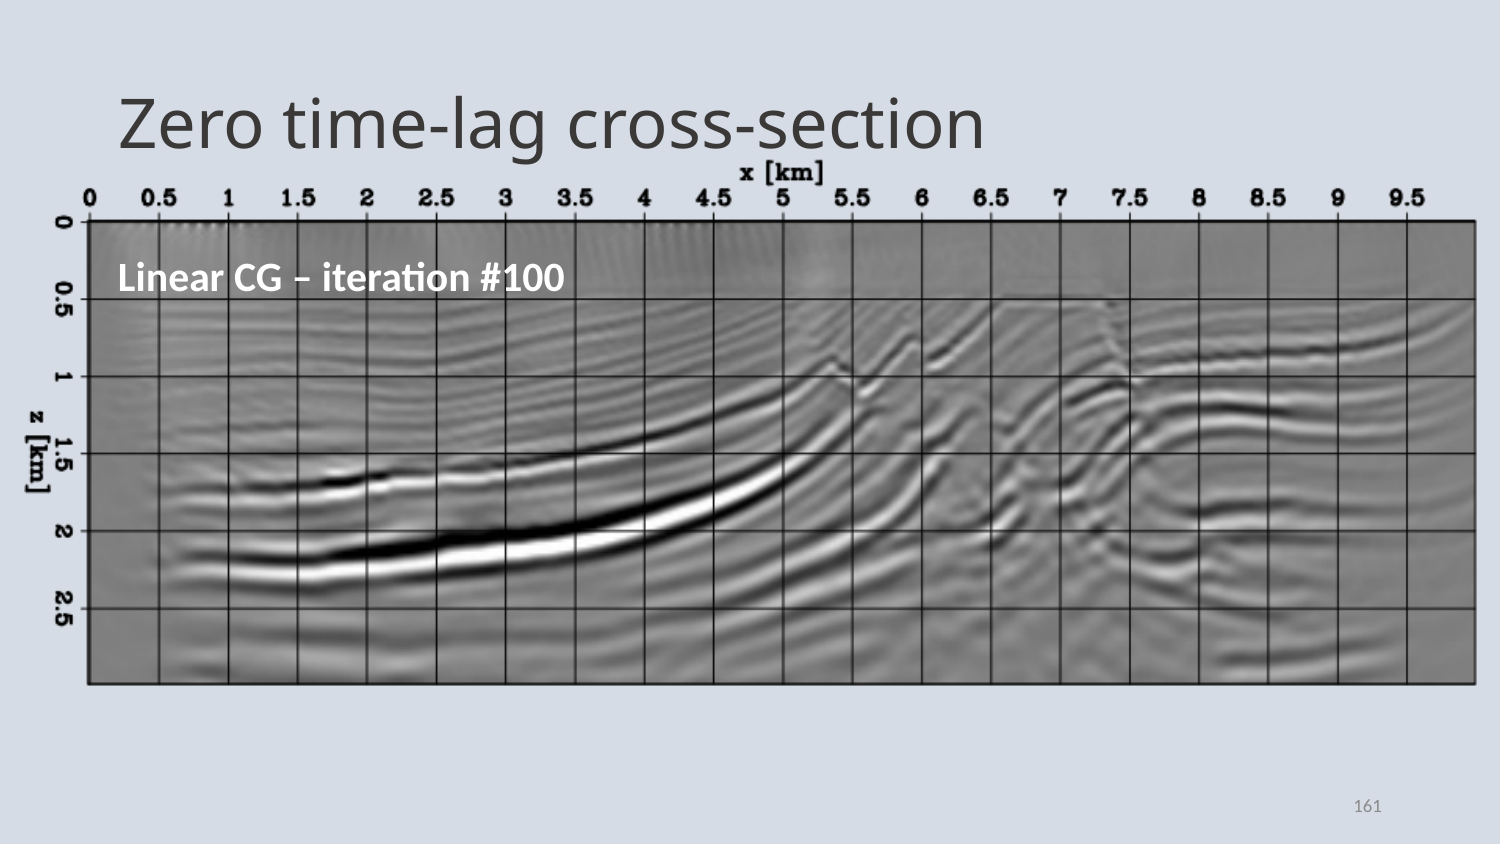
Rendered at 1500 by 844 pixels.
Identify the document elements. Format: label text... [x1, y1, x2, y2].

title Zero time-lag cross-section [103, 44, 1397, 146]
picture [12, 146, 1488, 697]
slide_number 161 [1059, 782, 1397, 827]
